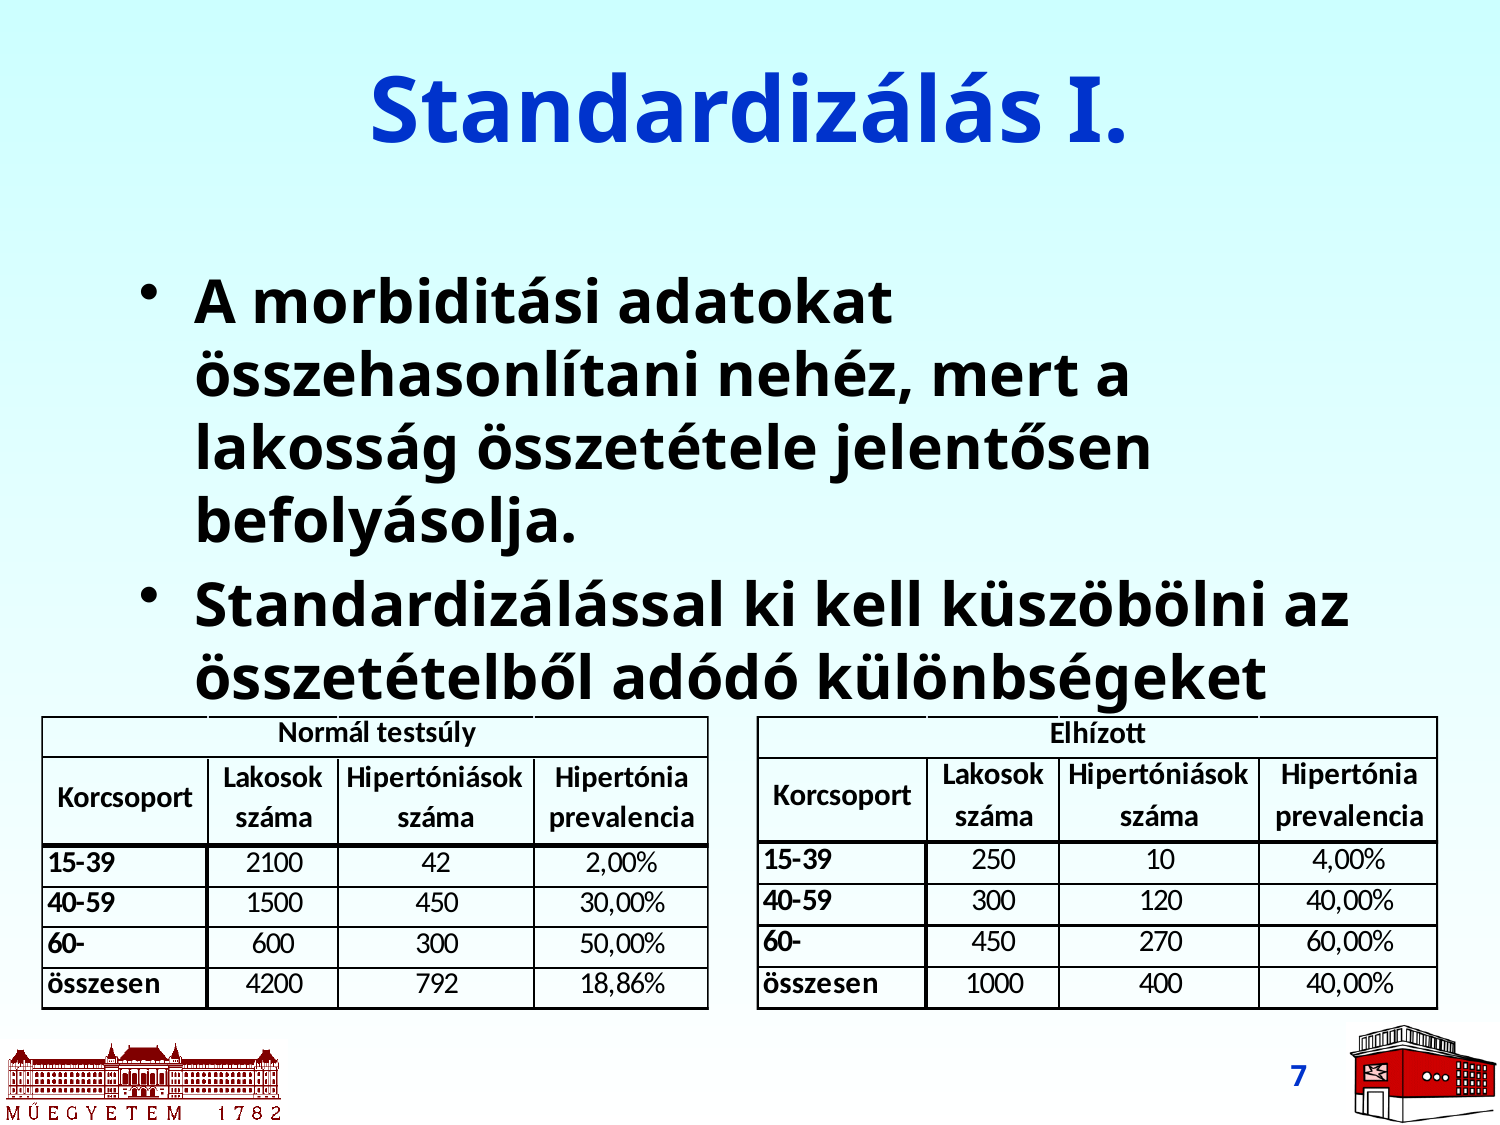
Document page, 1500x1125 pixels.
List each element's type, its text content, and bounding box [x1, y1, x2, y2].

list A morbiditási adatokat összehasonlítani nehéz, mert a lakosság összetétele jelentősen befolyásolja. Standardizálással ki kell küszöbölni az összetételből adódó különbségeket [123, 255, 1400, 729]
title Standardizálás I. [112, 12, 1388, 201]
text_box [41, 715, 711, 1012]
slide_number 7 [1009, 1049, 1323, 1125]
picture [1346, 1022, 1500, 1125]
picture [0, 1039, 288, 1125]
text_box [756, 715, 1441, 1012]
